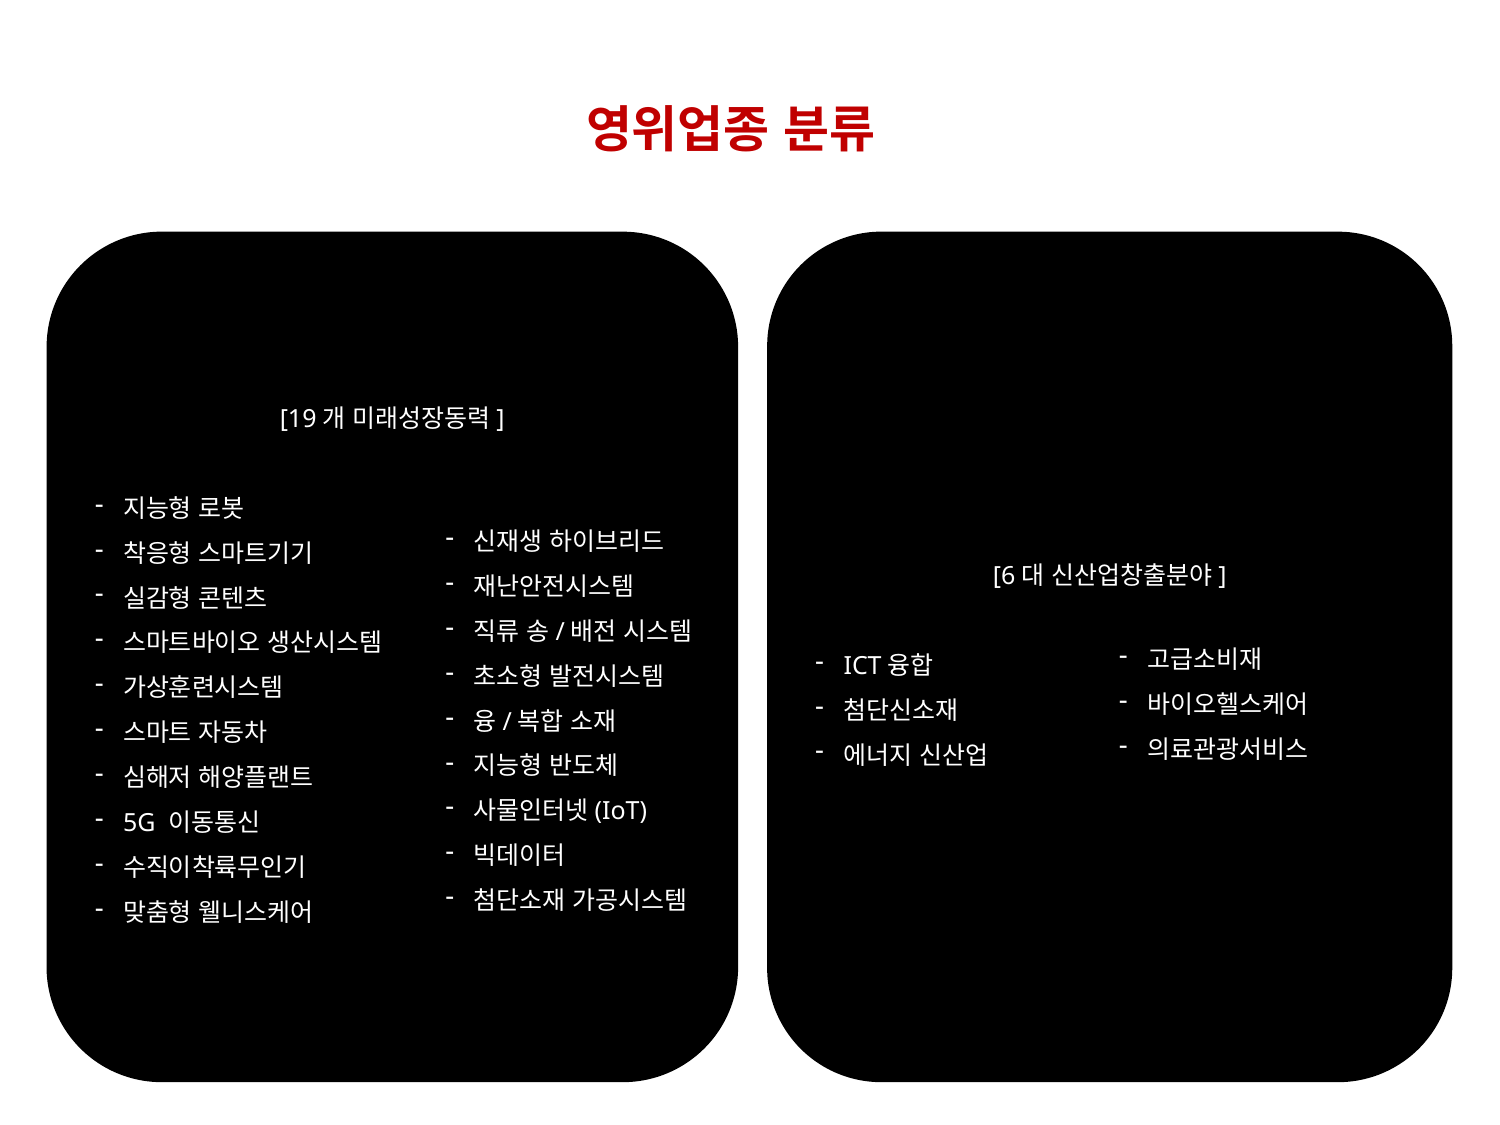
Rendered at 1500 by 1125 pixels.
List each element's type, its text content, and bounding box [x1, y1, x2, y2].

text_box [766, 231, 1453, 1083]
text_box 영위업종 분류 [336, 89, 1140, 165]
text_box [46, 231, 739, 1083]
